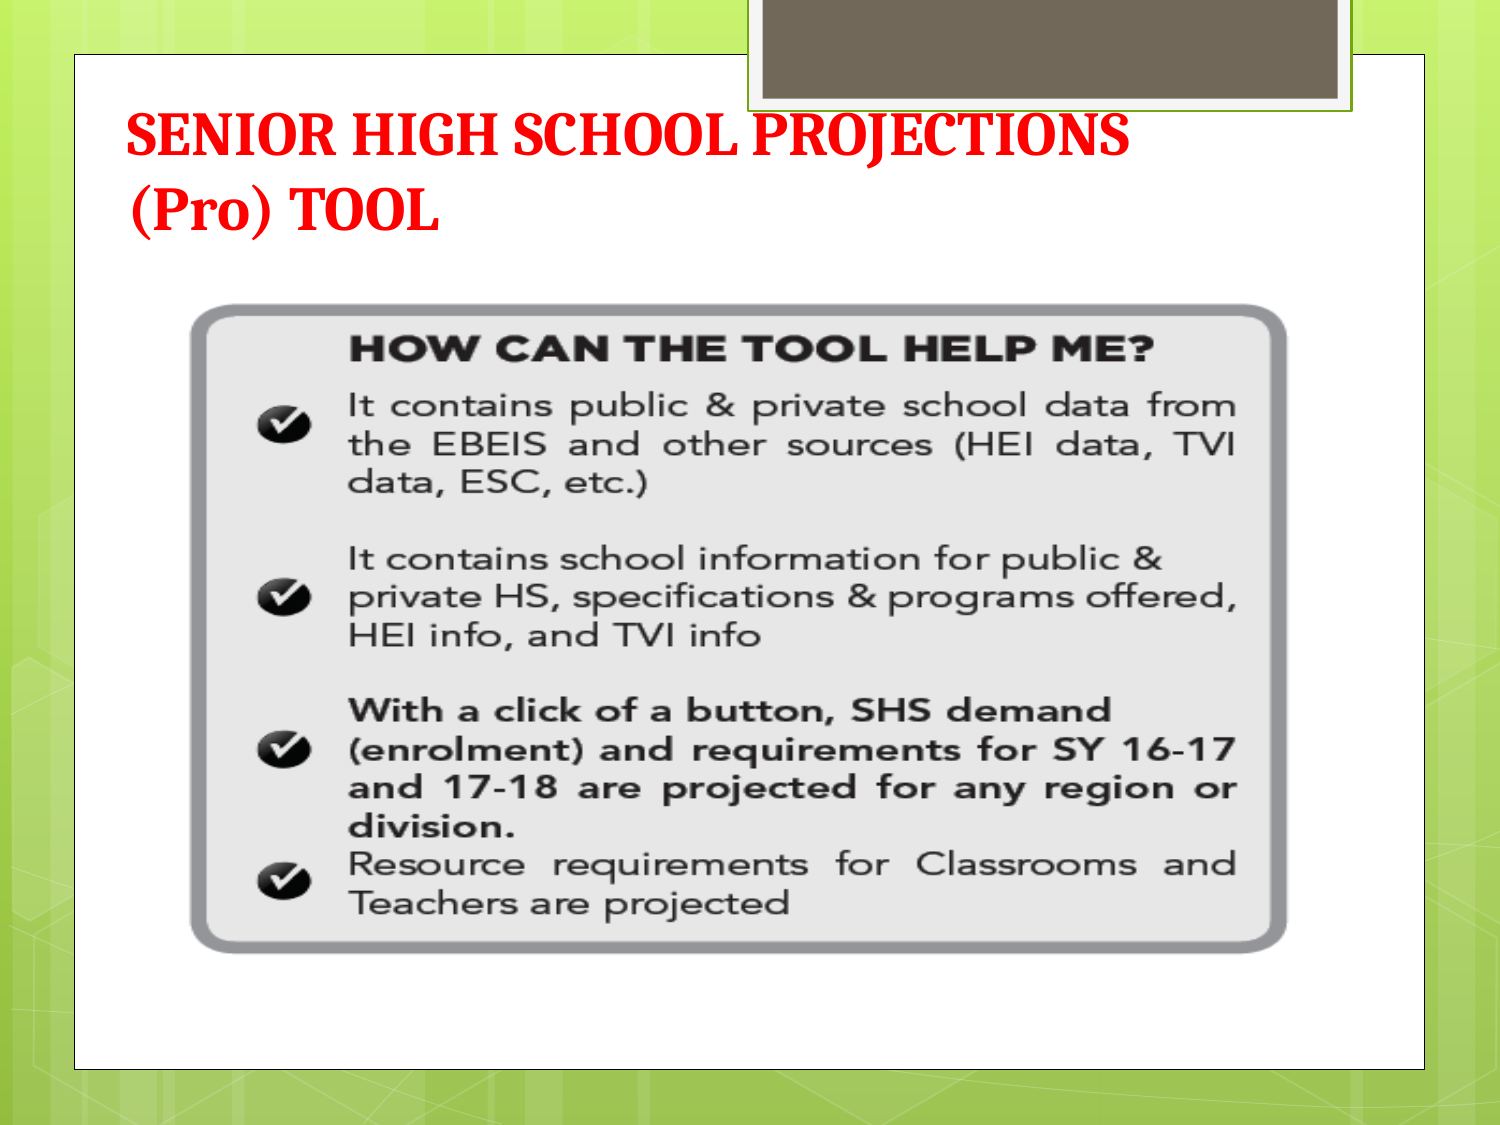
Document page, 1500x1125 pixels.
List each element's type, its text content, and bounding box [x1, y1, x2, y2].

title SENIOR HIGH SCHOOL PROJECTIONS (Pro) TOOL [112, 143, 1250, 250]
picture [162, 299, 1301, 963]
